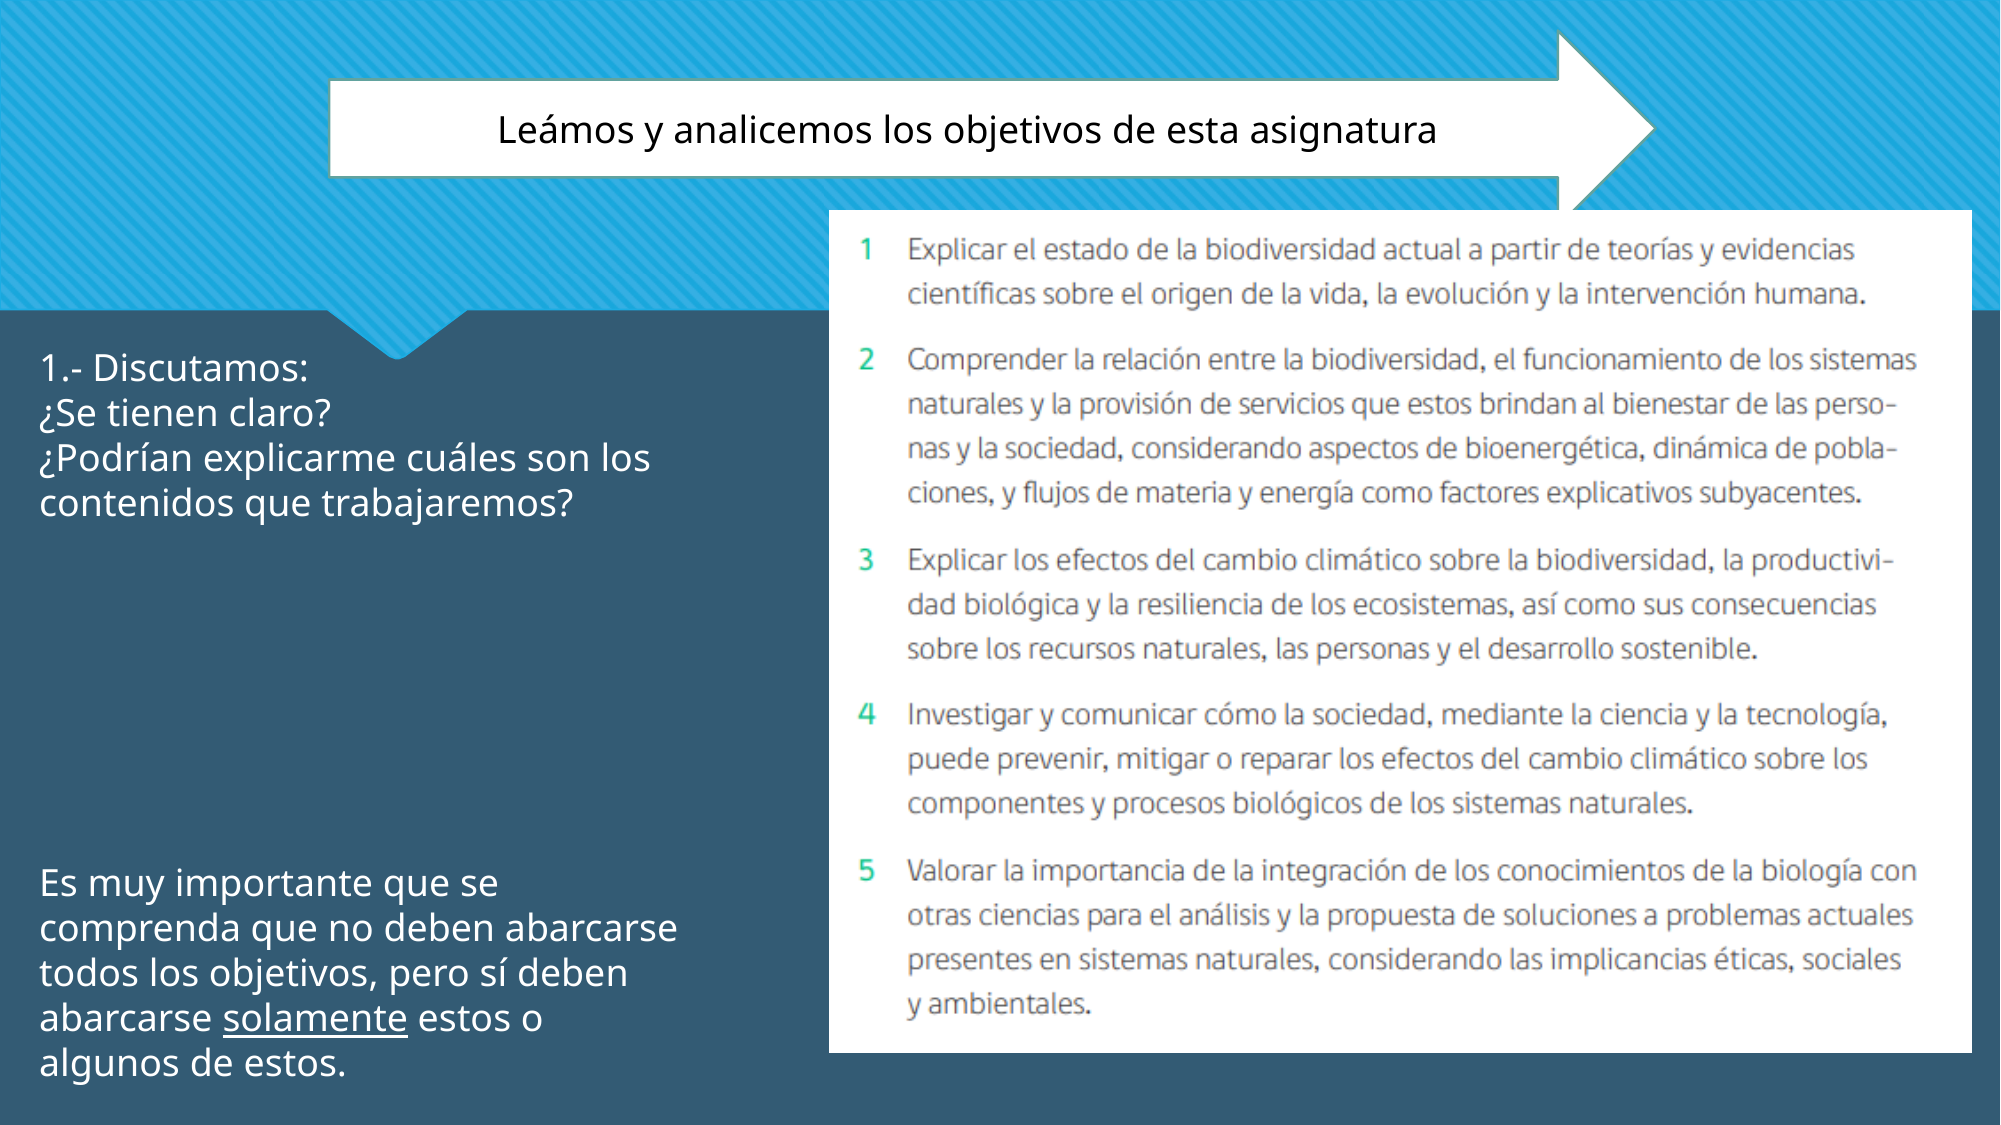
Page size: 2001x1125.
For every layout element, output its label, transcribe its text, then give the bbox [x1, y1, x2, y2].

text_box Es muy importante que se comprenda que no deben abarcarse todos los objetivos, pero sí deben abarcarse solamente estos o algunos de estos. [24, 851, 699, 1092]
text_box 1.- Discutamos: ¿Se tienen claro? ¿Podrían explicarme cuáles son los contenidos que trabajaremos? [24, 337, 695, 532]
picture [829, 210, 1973, 1054]
text_box Leámos y analicemos los objetivos de esta asignatura [327, 29, 1657, 210]
